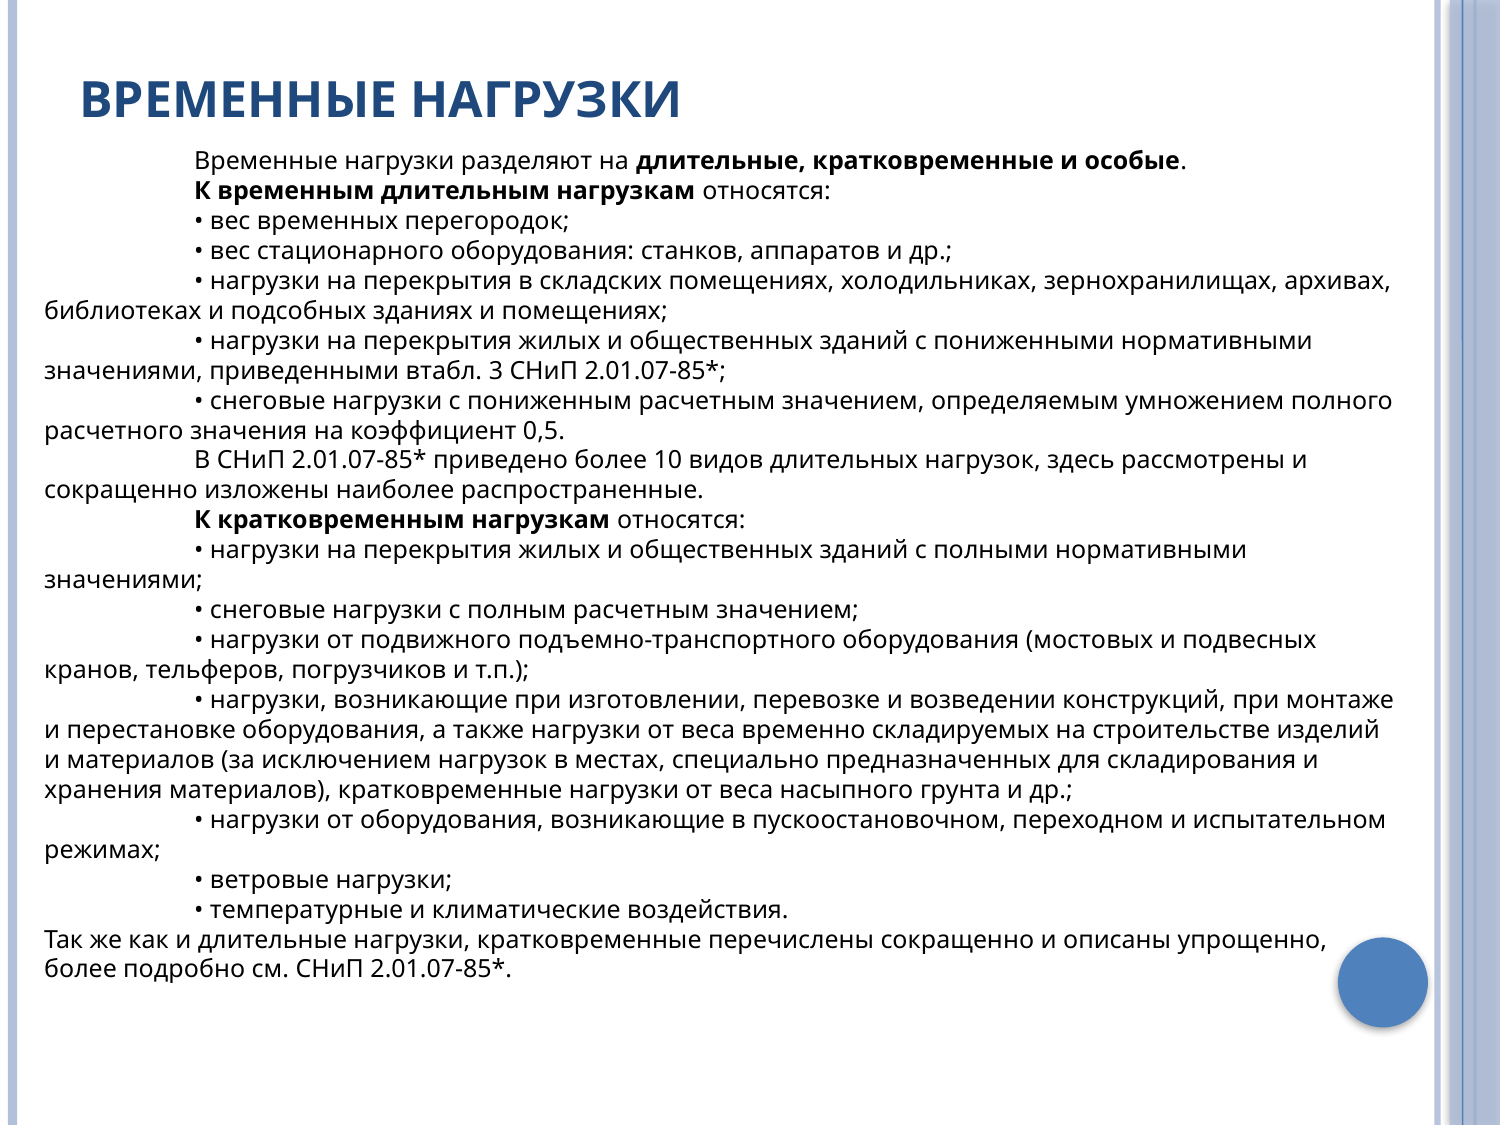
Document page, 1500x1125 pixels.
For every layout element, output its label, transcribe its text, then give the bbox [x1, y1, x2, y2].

title Временные нагрузки [64, 19, 1365, 135]
list Временные нагрузки разделяют на длительные, кратковременные и особые. К временным длительным нагрузкам относятся: • вес временных перегородок; • вес стационарного оборудования: станков, аппаратов и др.; • нагрузки на перекрытия в складских помещениях, холодильниках, зернохранилищах, архивах, библиотеках и подсобных зданиях и помещениях; • нагрузки на перекрытия жилых и общественных зданий с пониженными нормативными значениями, приведенными втабл. 3 СНиП 2.01.07-85*; • снеговые нагрузки с пониженным расчетным значением, определяемым умножением полного расчетного значения на коэффициент 0,5. В СНиП 2.01.07-85* приведено более 10 видов длительных нагрузок, здесь рассмотрены и сокращенно изложены наиболее распространенные. К кратковременным нагрузкам относятся: • нагрузки на перекрытия жилых и общественных зданий с полными нормативными значениями; • снеговые нагрузки с полным расчетным значением; • нагрузки от подвижного подъемно-транспортного оборудования (мостовых и подвесных кранов, тельферов, погрузчиков и т.п.); • нагрузки, возникающие при изготовлении, перевозке и возведении конструкций, при монтаже и перестановке оборудования, а также нагрузки от веса временно складируемых на строительстве изделий и материалов (за исключением нагрузок в местах, специально предназначенных для складирования и хранения материалов), кратковременные нагрузки от веса насыпного грунта и др.; • нагрузки от оборудования, возникающие в пускоостановочном, переходном и испытательном режимах; • ветровые нагрузки; • температурные и климатические воздействия. Так же как и длительные нагрузки, кратковременные перечислены сокращенно и описаны упрощенно, более подробно см. СНиП 2.01.07-85*. [29, 137, 1414, 1024]
